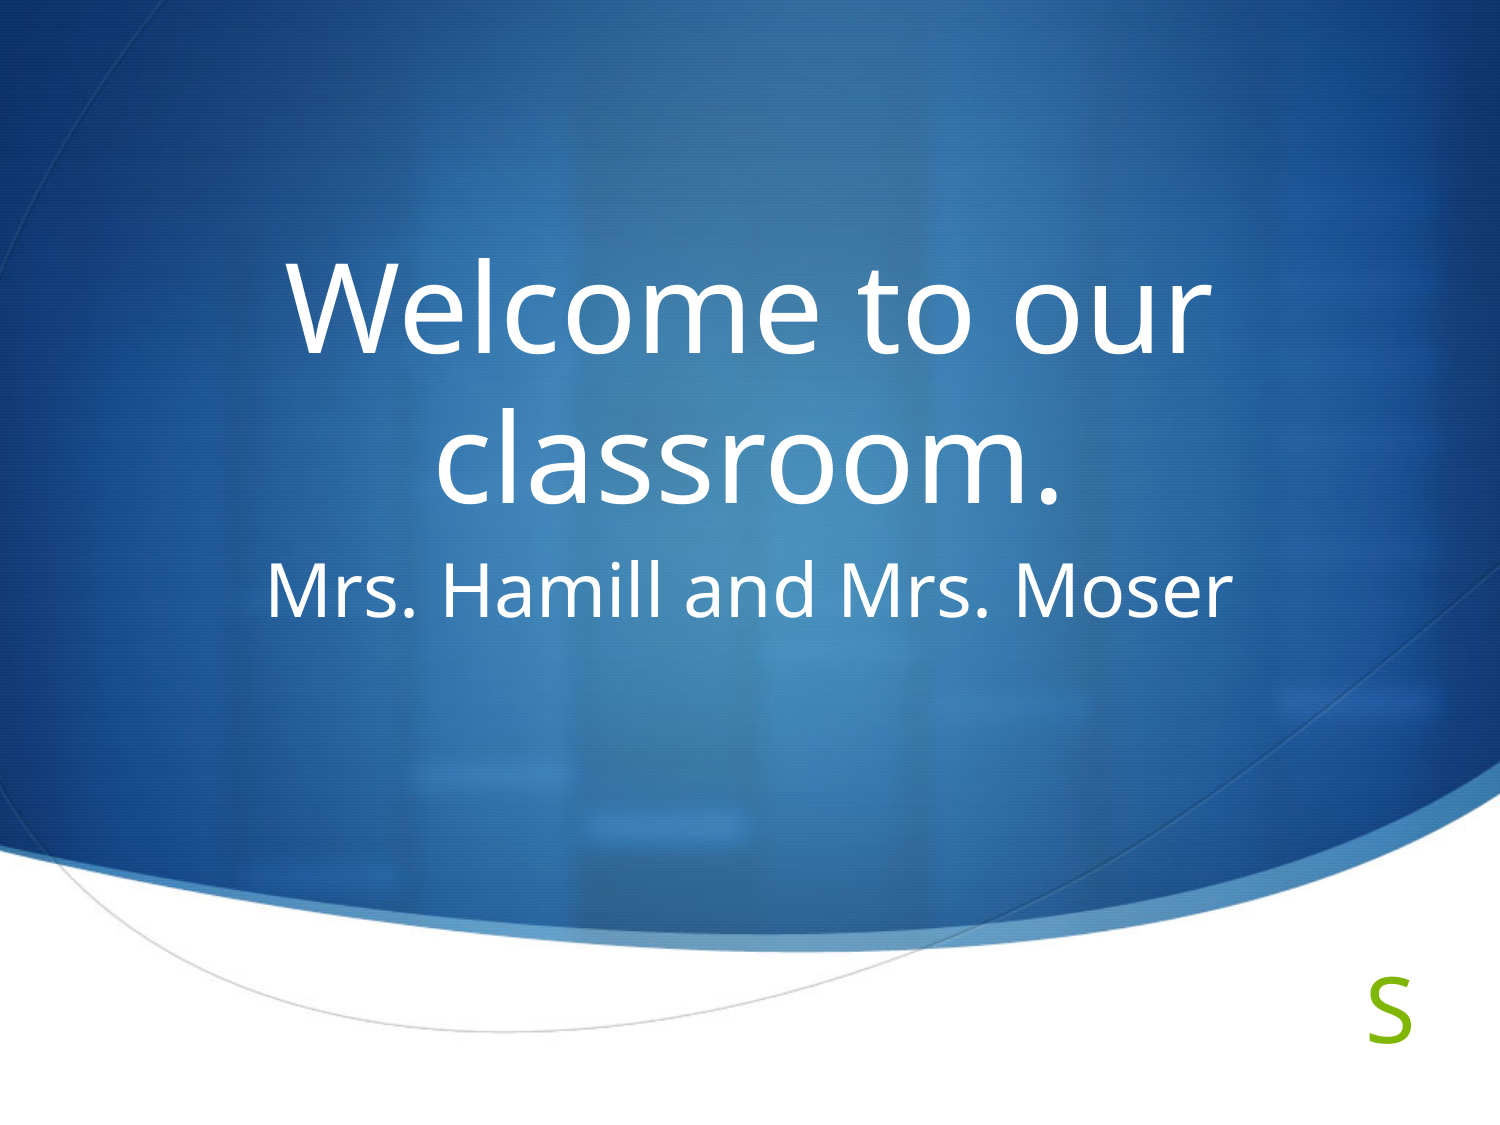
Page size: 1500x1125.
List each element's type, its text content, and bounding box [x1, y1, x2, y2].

subtitle Mrs. Hamill and Mrs. Moser [75, 542, 1425, 718]
title Welcome to our classroom. [75, 212, 1425, 529]
picture [0, 0, 1500, 1125]
